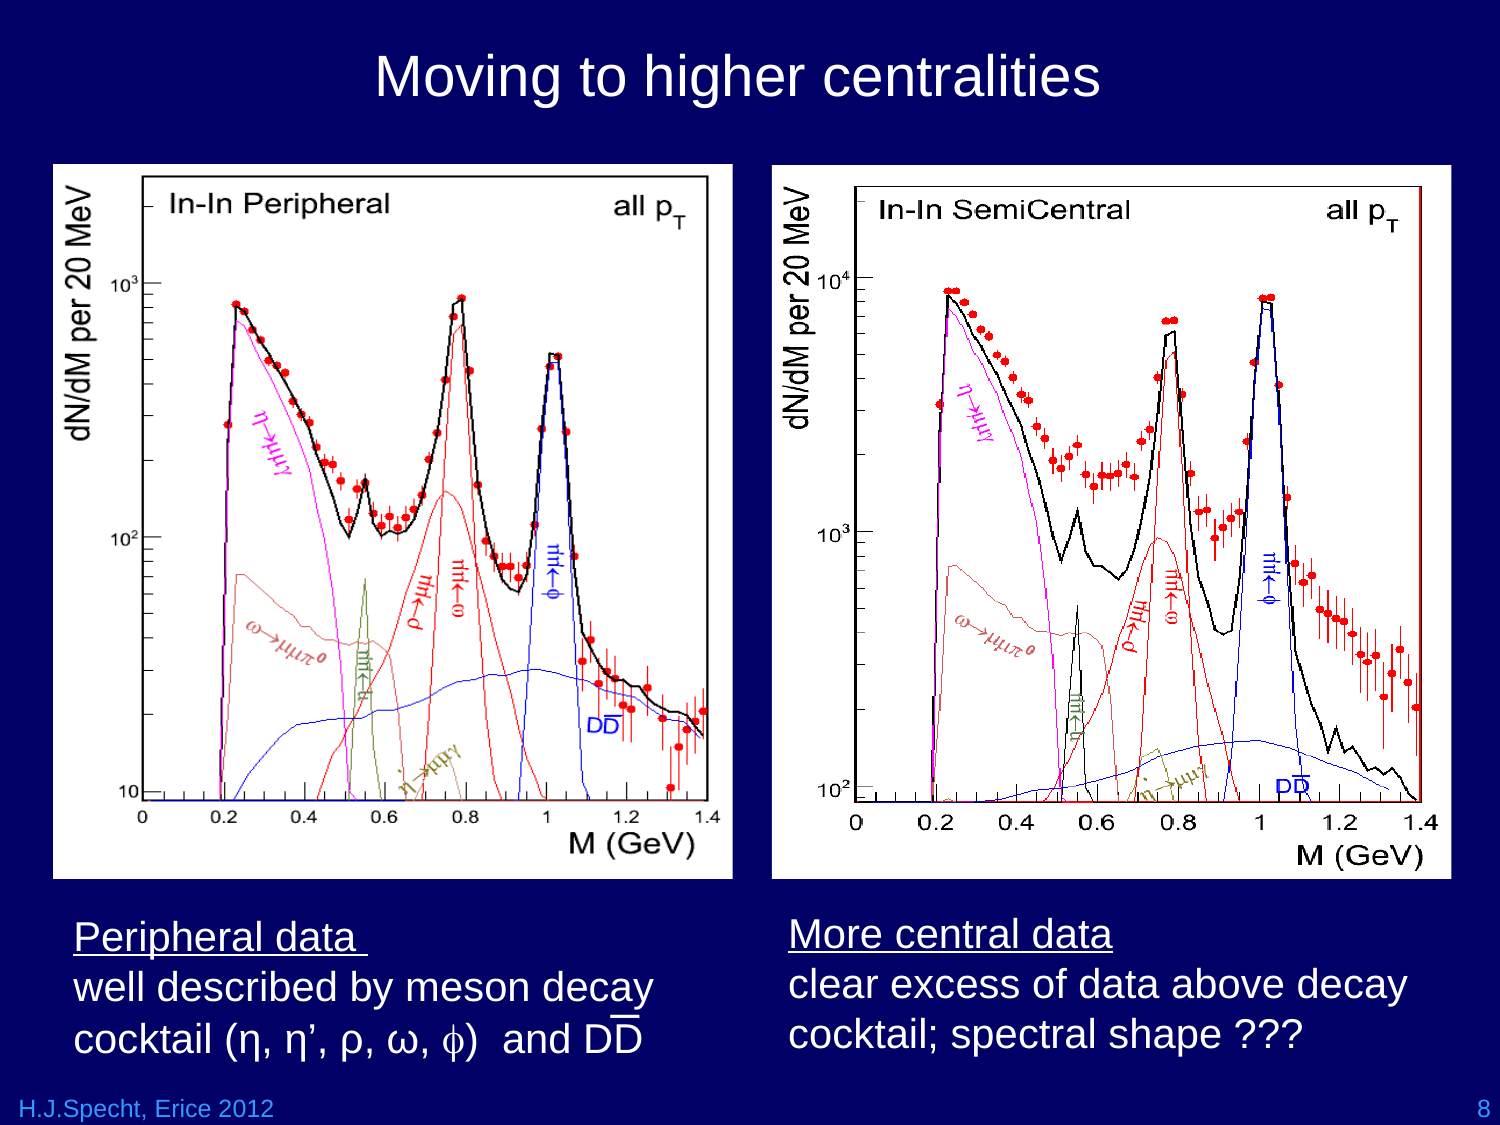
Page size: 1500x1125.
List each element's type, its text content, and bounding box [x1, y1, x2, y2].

text_box Peripheral data well described by meson decay cocktail (η, η’, ρ, ω, f) and DD [58, 902, 762, 1070]
picture [771, 165, 1452, 880]
text_box More central data clear excess of data above decay cocktail; spectral shape ??? [773, 899, 1489, 1065]
footer H.J.Specht, Erice 2012 [3, 1084, 585, 1125]
picture [52, 163, 733, 880]
text_box _ [596, 951, 645, 1026]
slide_number 8 [1155, 1084, 1500, 1118]
text_box Moving to higher centralities [164, 30, 1258, 116]
